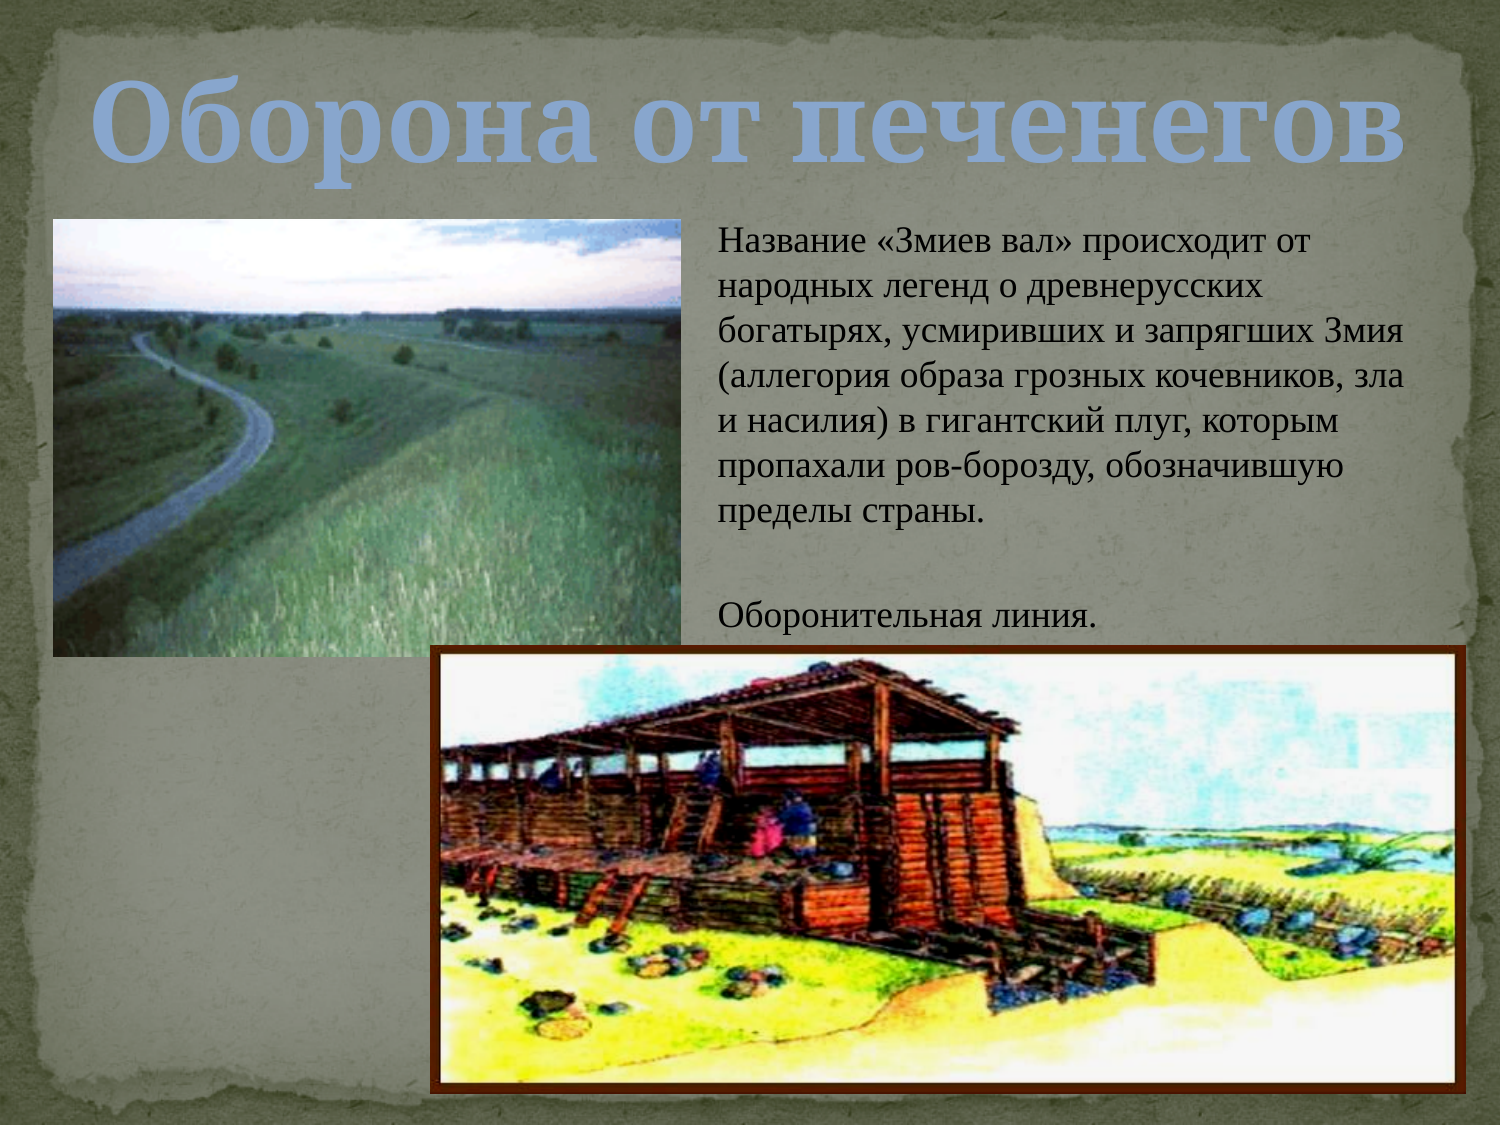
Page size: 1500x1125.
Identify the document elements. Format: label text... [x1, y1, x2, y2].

text_box Название «Змиев вал» происходит от народных легенд о древнерусских богатырях, усмиривших и запрягших Змия (аллегория образа грозных кочевников, зла и насилия) в гигантский плуг, которым пропахали ров-борозду, обозначившую пределы страны. Оборонительная линия. [702, 208, 1424, 480]
text_box Оборона от печенегов [72, 42, 1424, 193]
picture [53, 219, 1466, 1094]
